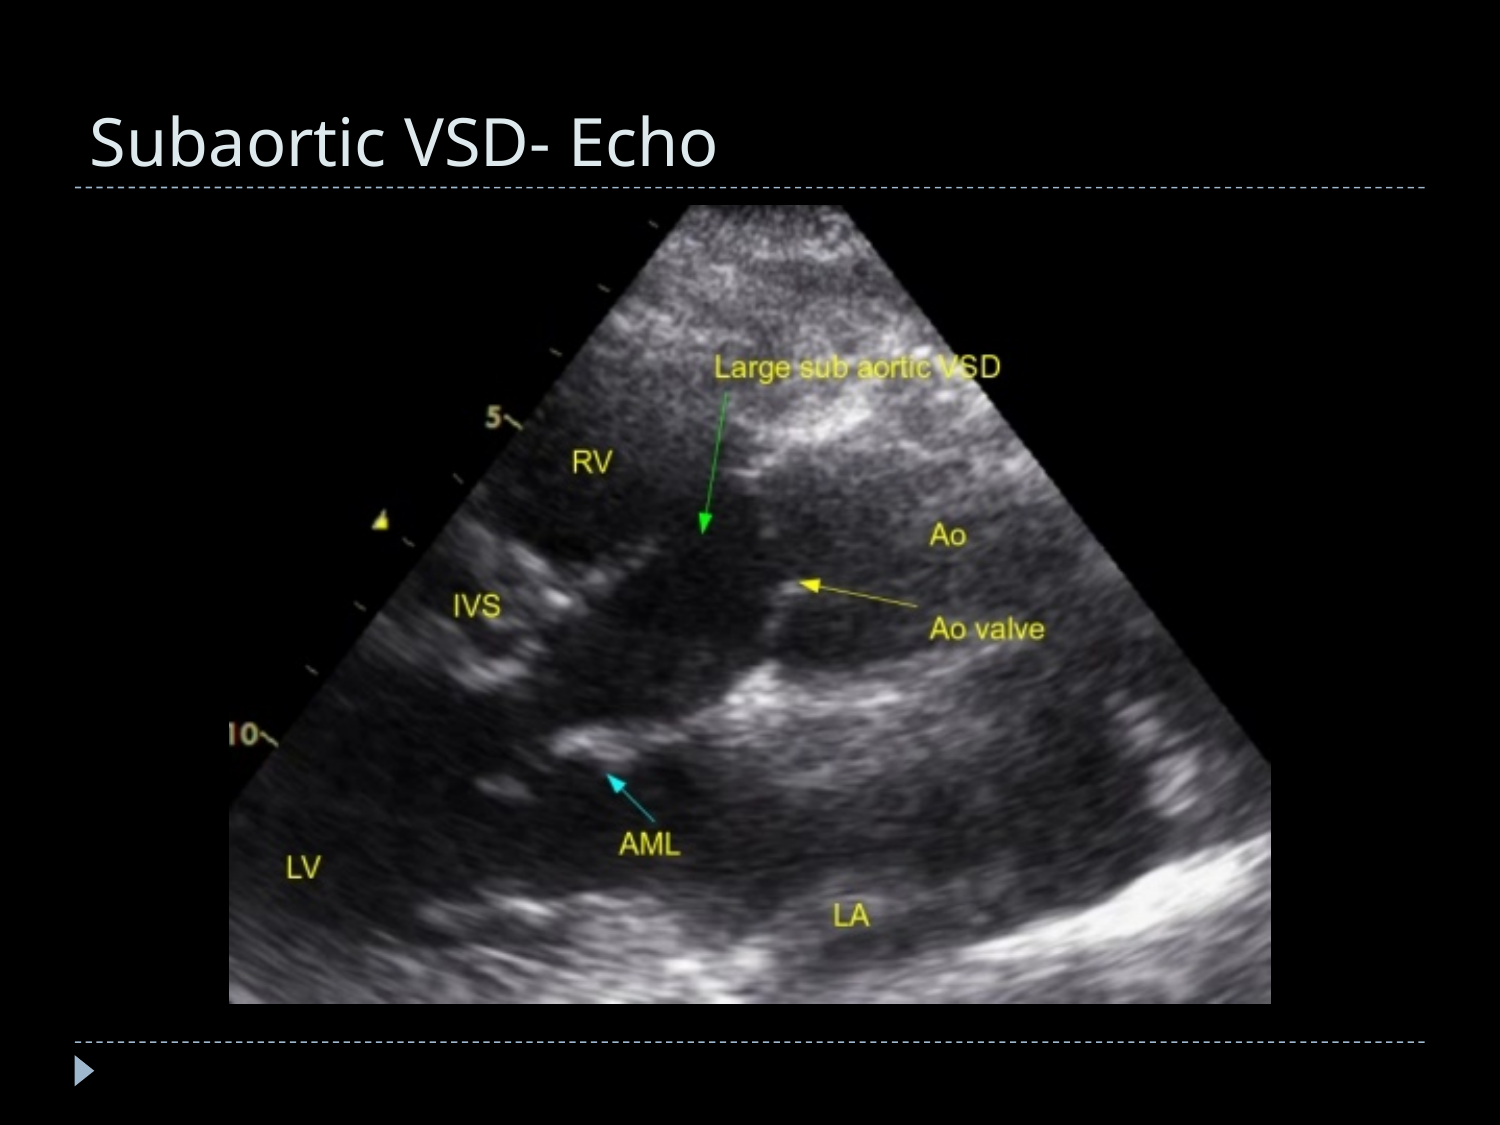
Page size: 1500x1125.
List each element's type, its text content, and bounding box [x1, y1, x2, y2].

title Subaortic VSD- Echo [75, 24, 1425, 188]
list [228, 205, 1272, 1005]
